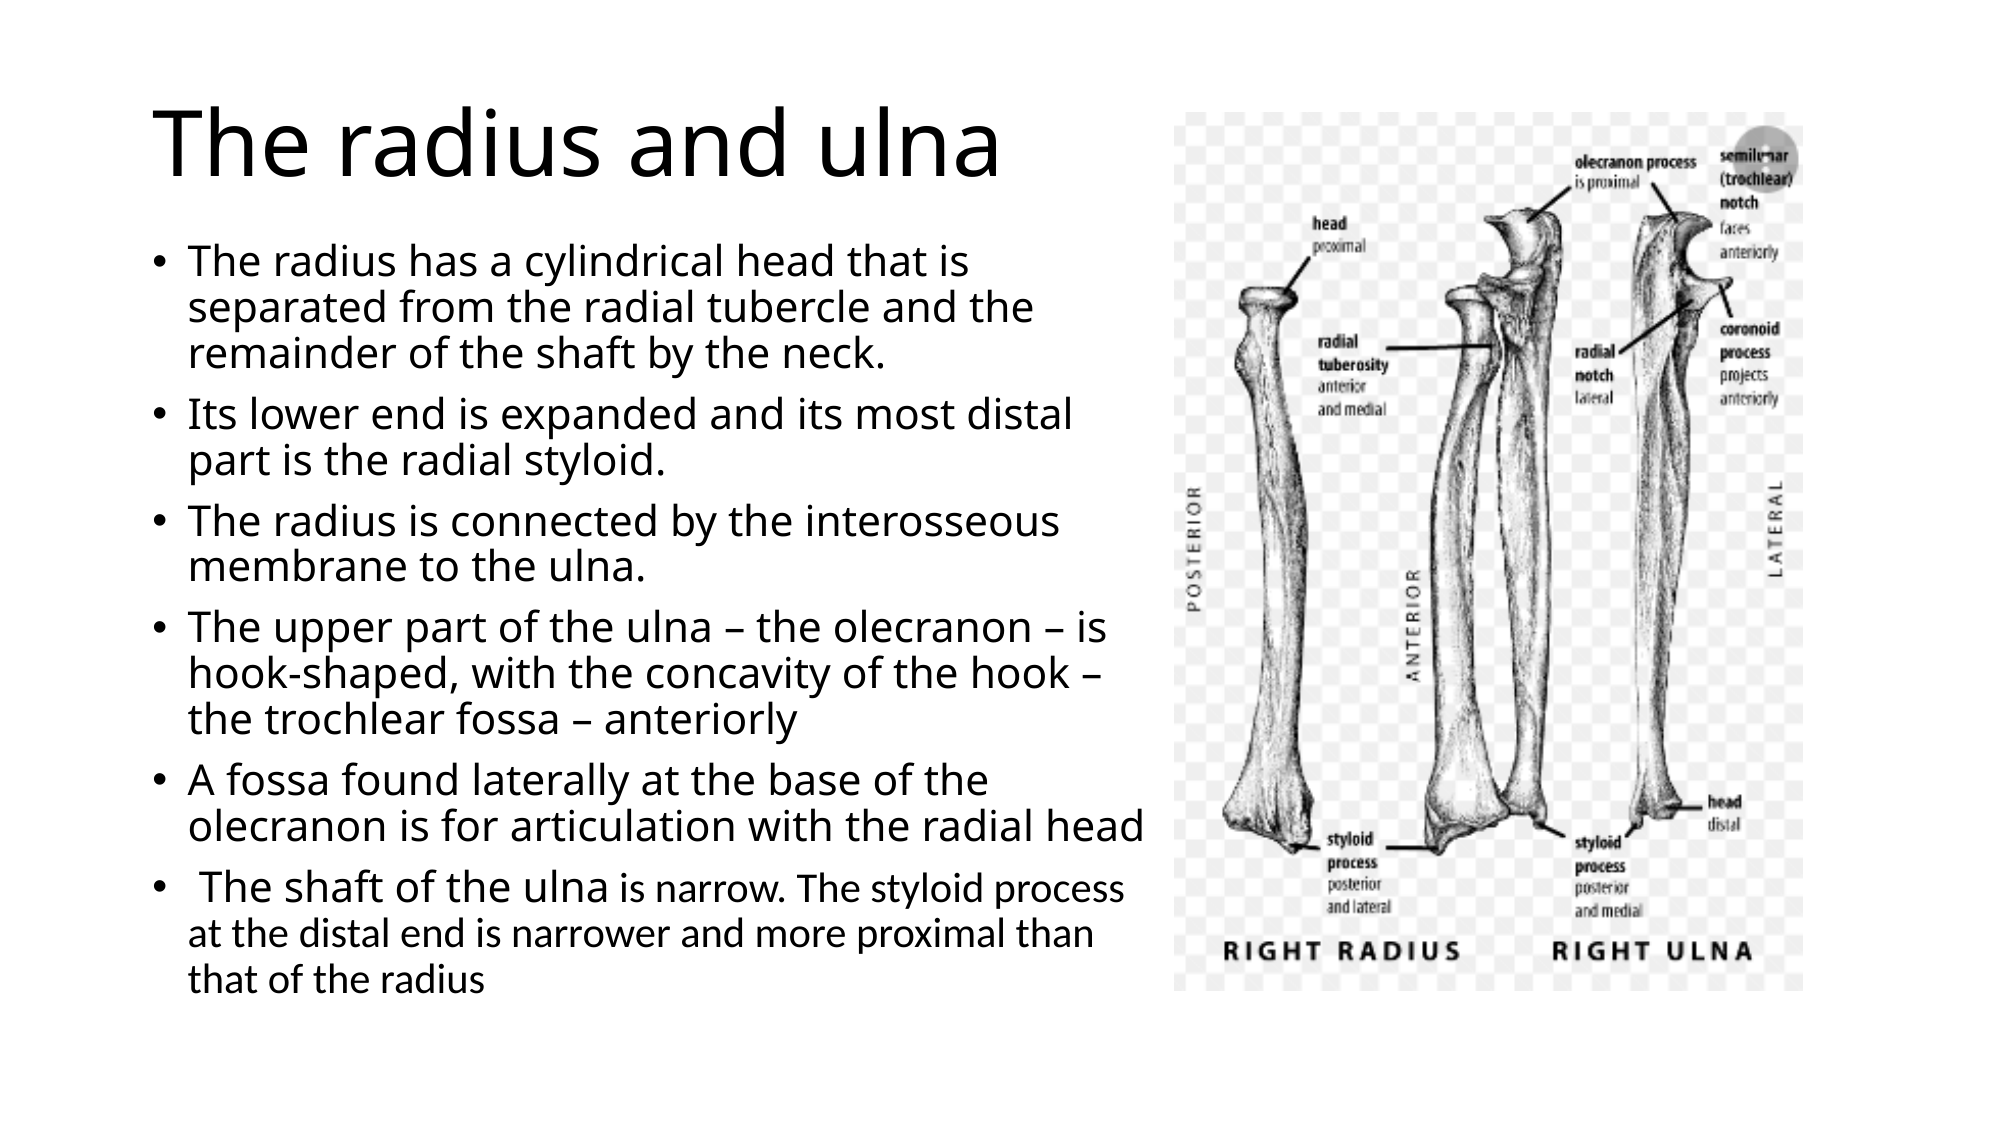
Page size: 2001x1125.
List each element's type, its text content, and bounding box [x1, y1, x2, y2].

picture [1174, 112, 1803, 991]
list The radius has a cylindrical head that is separated from the radial tubercle and the remainder of the shaft by the neck. Its lower end is expanded and its most distal part is the radial styloid. The radius is connected by the interosseous membrane to the ulna. The upper part of the ulna – the olecranon – is hook-shaped, with the concavity of the hook – the trochlear fossa – anteriorly A fossa found laterally at the base of the olecranon is for articulation with the radial head The shaft of the ulna is narrow. The styloid process at the distal end is narrower and more proximal than that of the radius [137, 232, 1176, 1014]
title The radius and ulna [137, 59, 1863, 233]
